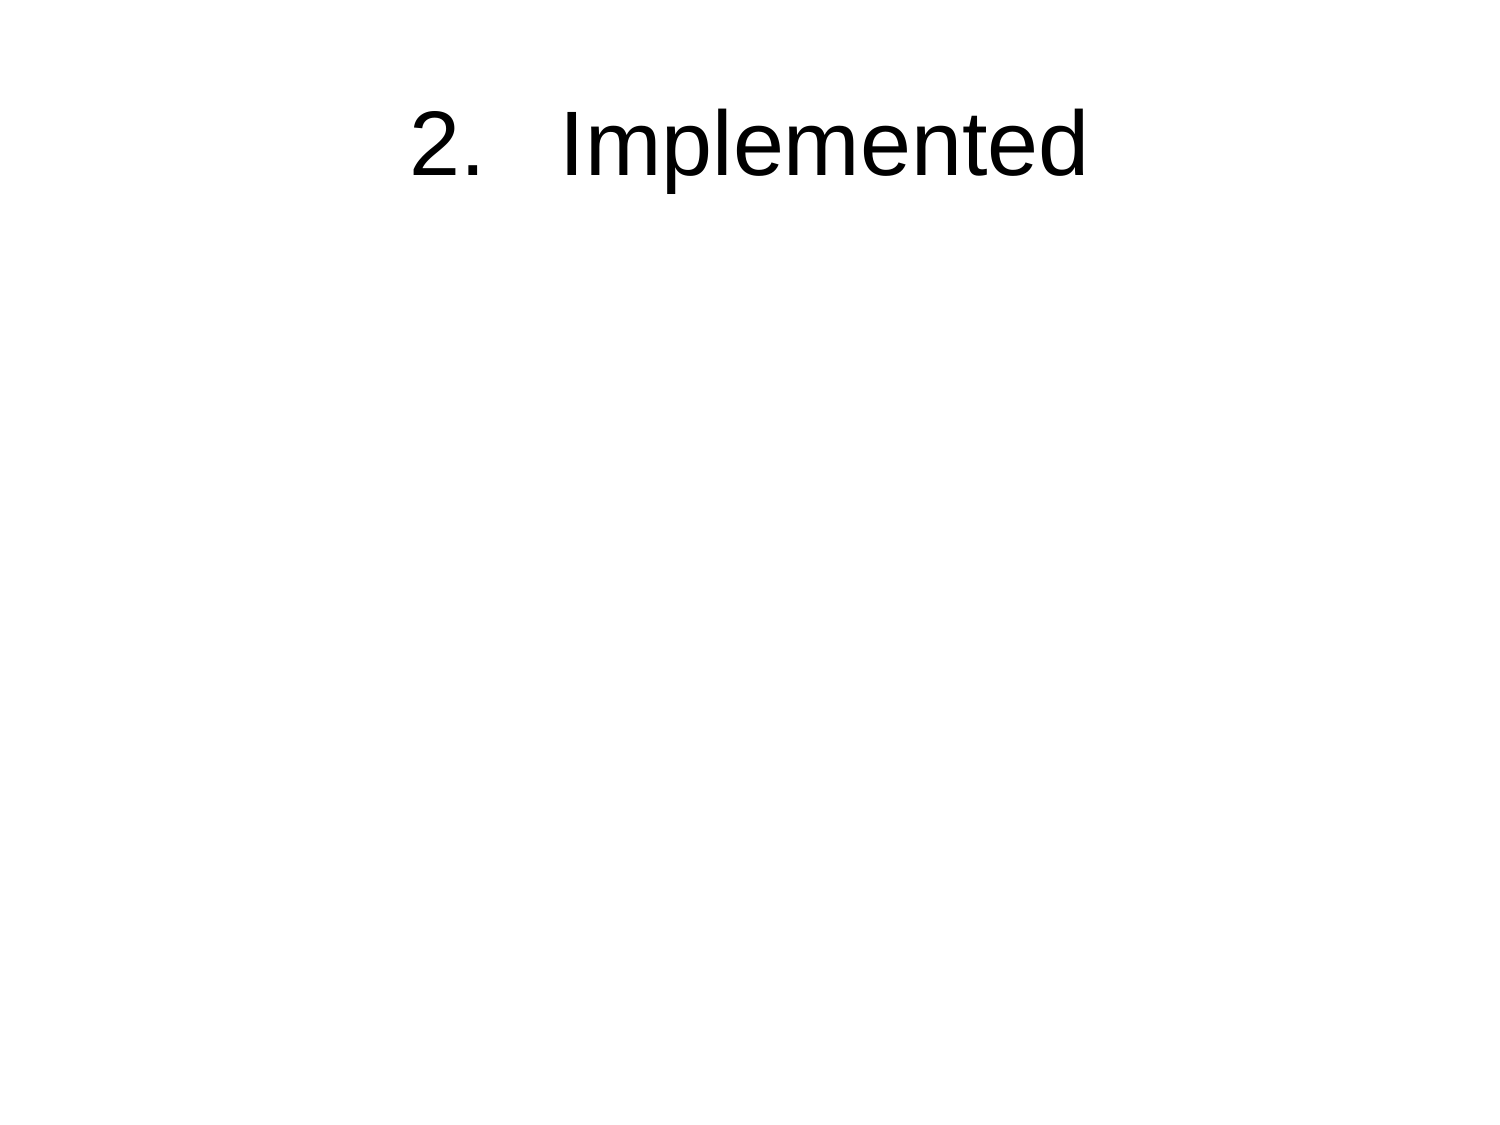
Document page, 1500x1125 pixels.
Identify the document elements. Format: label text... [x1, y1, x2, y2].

title 2. Implemented [75, 45, 1425, 233]
